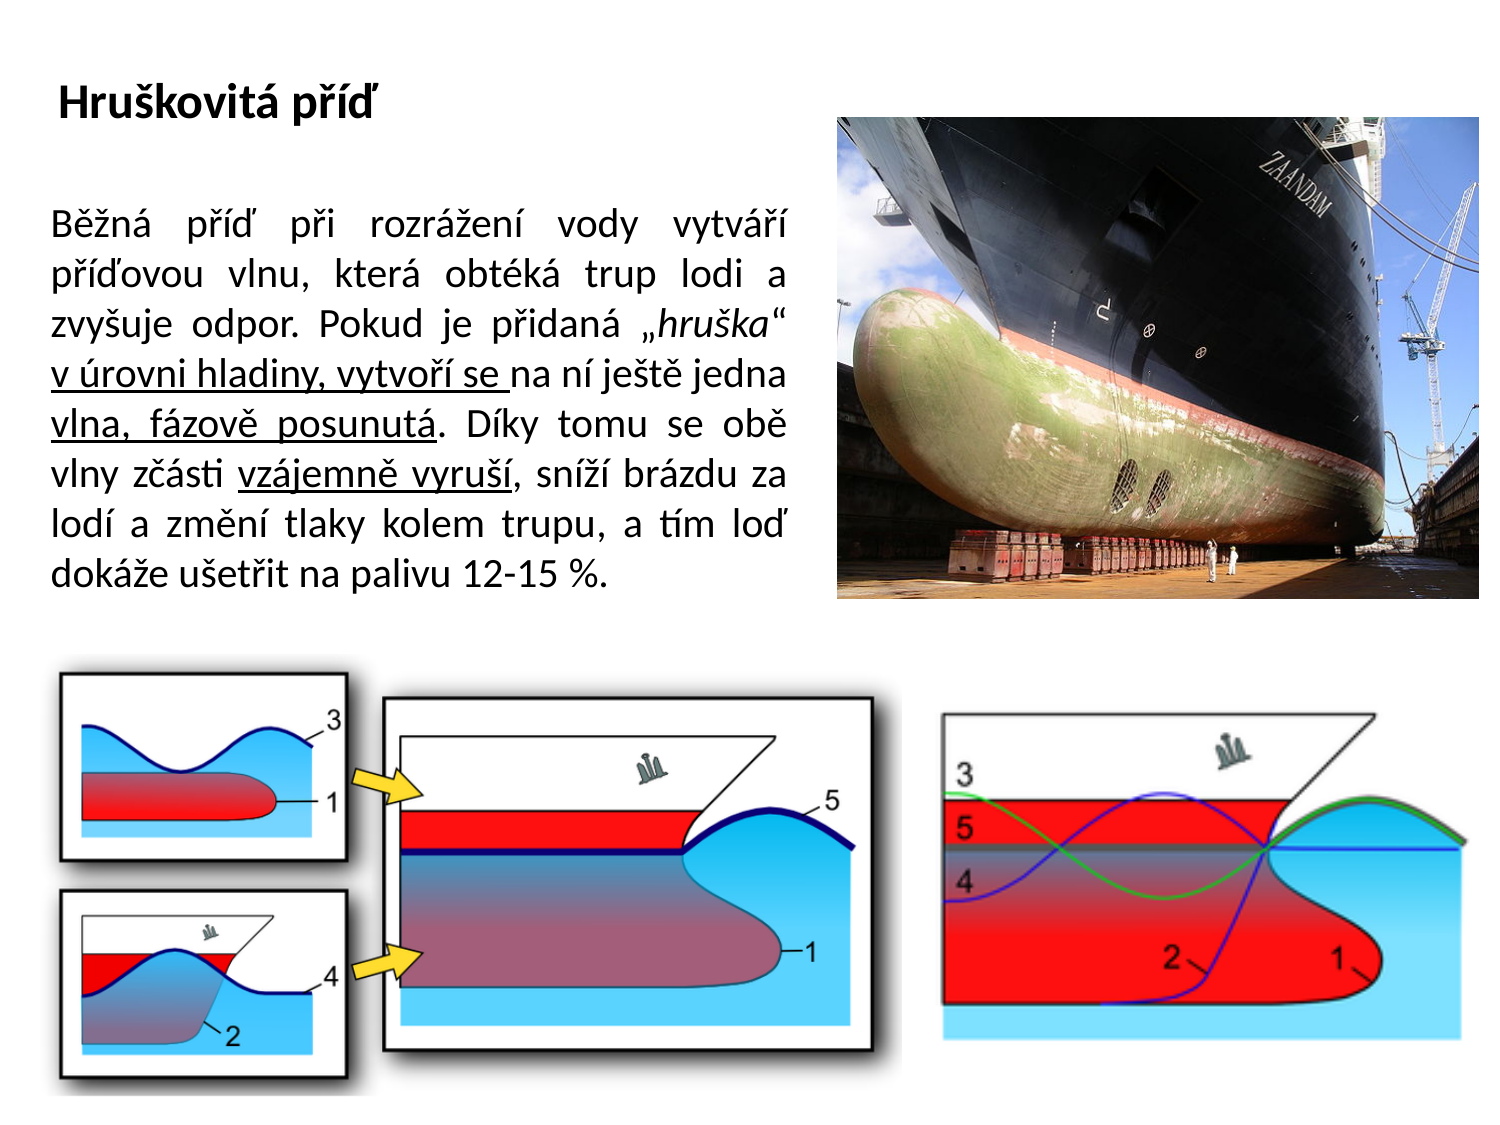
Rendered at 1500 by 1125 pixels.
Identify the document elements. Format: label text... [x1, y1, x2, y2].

picture [837, 117, 1479, 599]
picture [39, 652, 902, 1099]
text_box Hruškovitá příď [43, 60, 394, 136]
picture [934, 699, 1472, 1051]
text_box Běžná příď při rozrážení vody vytváří příďovou vlnu, která obtéká trup lodi a zvyšuje odpor. Pokud je přidaná „hruška“ v úrovni hladiny, vytvoří se na ní ještě jedna vlna, fázově posunutá. Díky tomu se obě vlny zčásti vzájemně vyruší, sníží brázdu za lodí a změní tlaky kolem trupu, a tím loď dokáže ušetřit na palivu 12-15 %. [35, 187, 803, 603]
